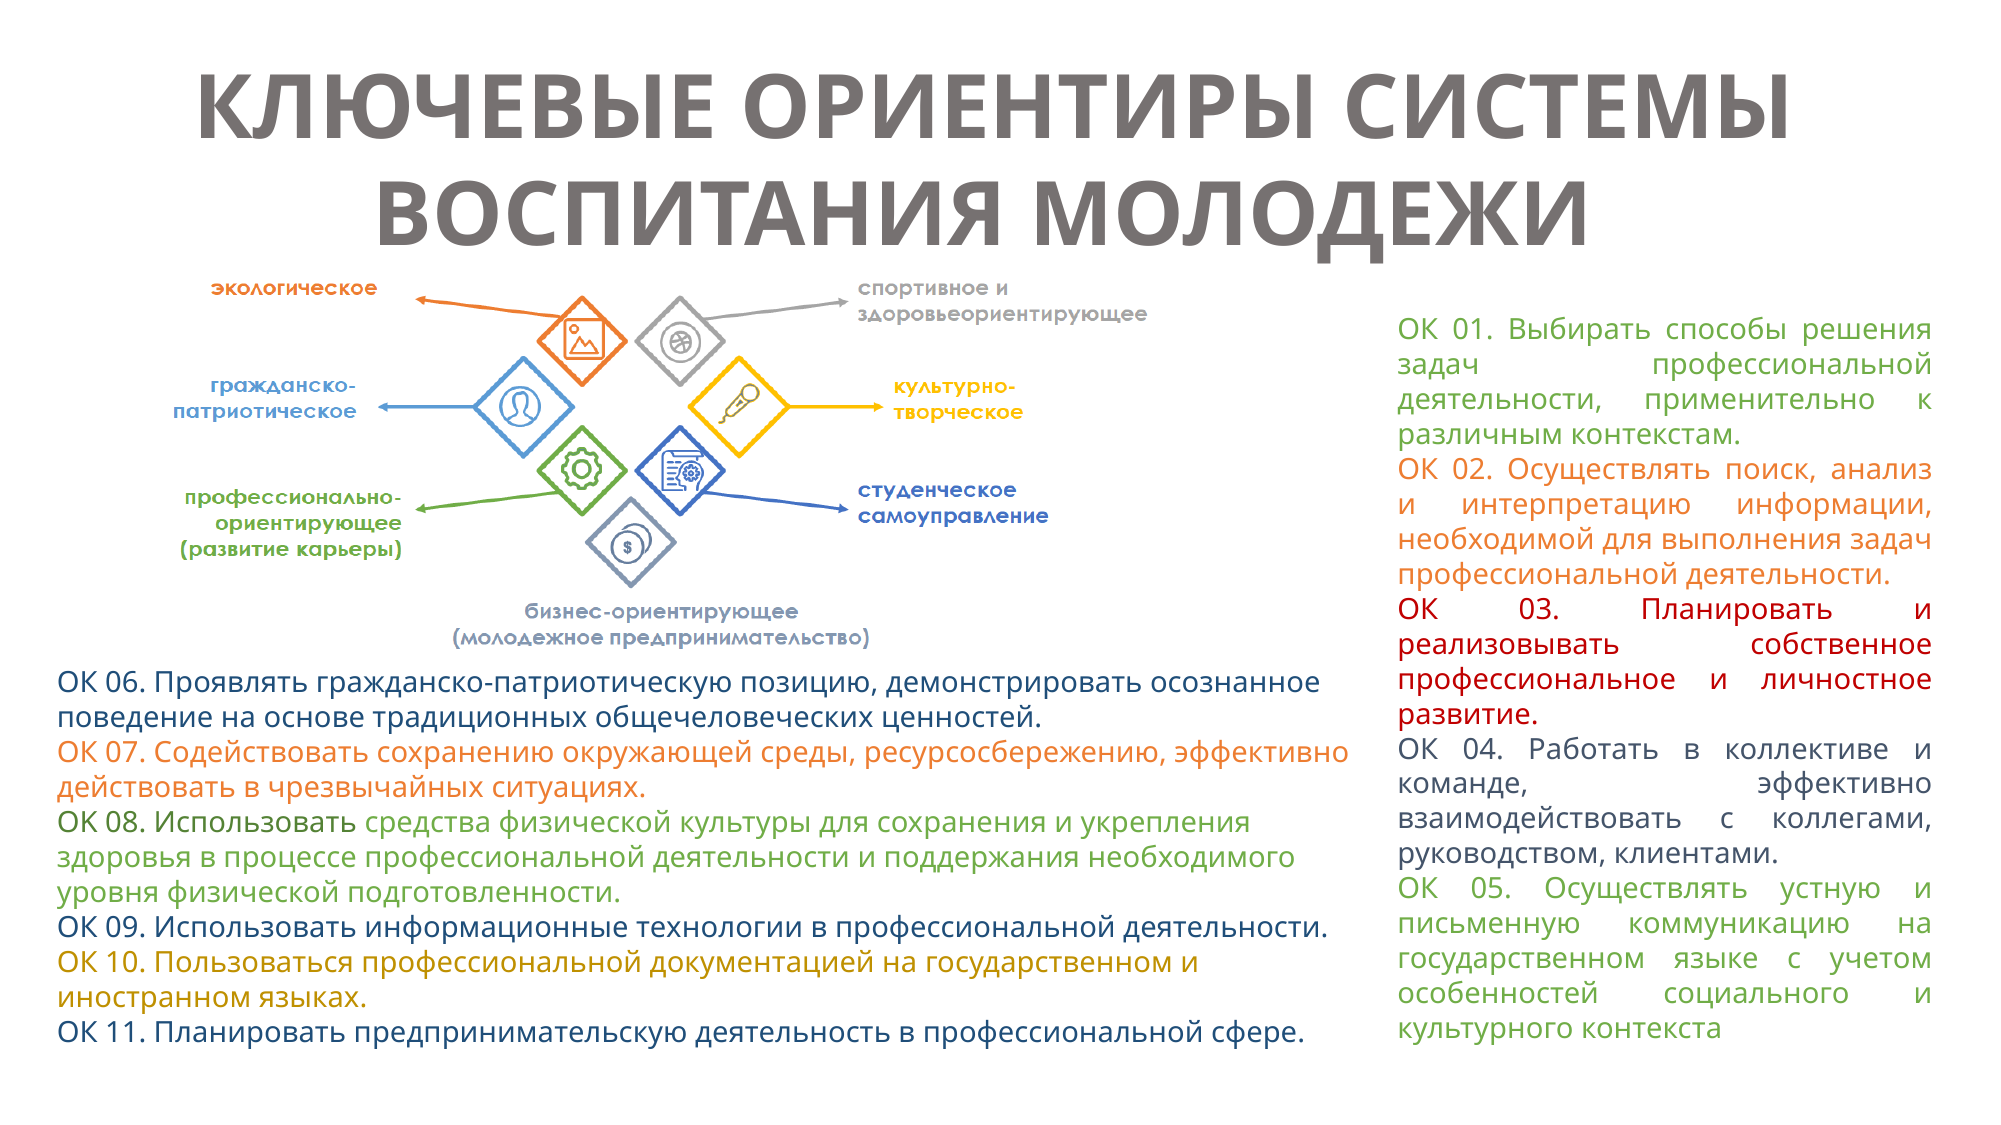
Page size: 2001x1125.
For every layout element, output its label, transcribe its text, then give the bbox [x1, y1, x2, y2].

text_box КЛЮЧЕВЫЕ ОРИЕНТИРЫ СИСТЕМЫ ВОСПИТАНИЯ МОЛОДЕЖИ [79, 42, 1910, 151]
text_box ОК 01. Выбирать способы решения задач профессиональной деятельности, применительно к различным контекстам. ОК 02. Осуществлять поиск, анализ и интерпретацию информации, необходимой для выполнения задач профессиональной деятельности. ОК 03. Планировать и реализовывать собственное профессиональное и личностное развитие. ОК 04. Работать в коллективе и команде, эффективно взаимодействовать с коллегами, руководством, клиентами. ОК 05. Осуществлять устную и письменную коммуникацию на государственном языке с учетом особенностей социального и культурного контекста [1382, 303, 1948, 1052]
text_box ОК 06. Проявлять гражданско-патриотическую позицию, демонстрировать осознанное поведение на основе традиционных общечеловеческих ценностей. ОК 07. Содействовать сохранению окружающей среды, ресурсосбережению, эффективно действовать в чрезвычайных ситуациях. OK 08. Использовать средства физической культуры для сохранения и укрепления здоровья в процессе профессиональной деятельности и поддержания необходимого уровня физической подготовленности. ОК 09. Использовать информационные технологии в профессиональной деятельности. ОК 10. Пользоваться профессиональной документацией на государственном и иностранном языках. ОК 11. Планировать предпринимательскую деятельность в профессиональной сфере. [42, 656, 1383, 1056]
picture [109, 266, 1193, 663]
